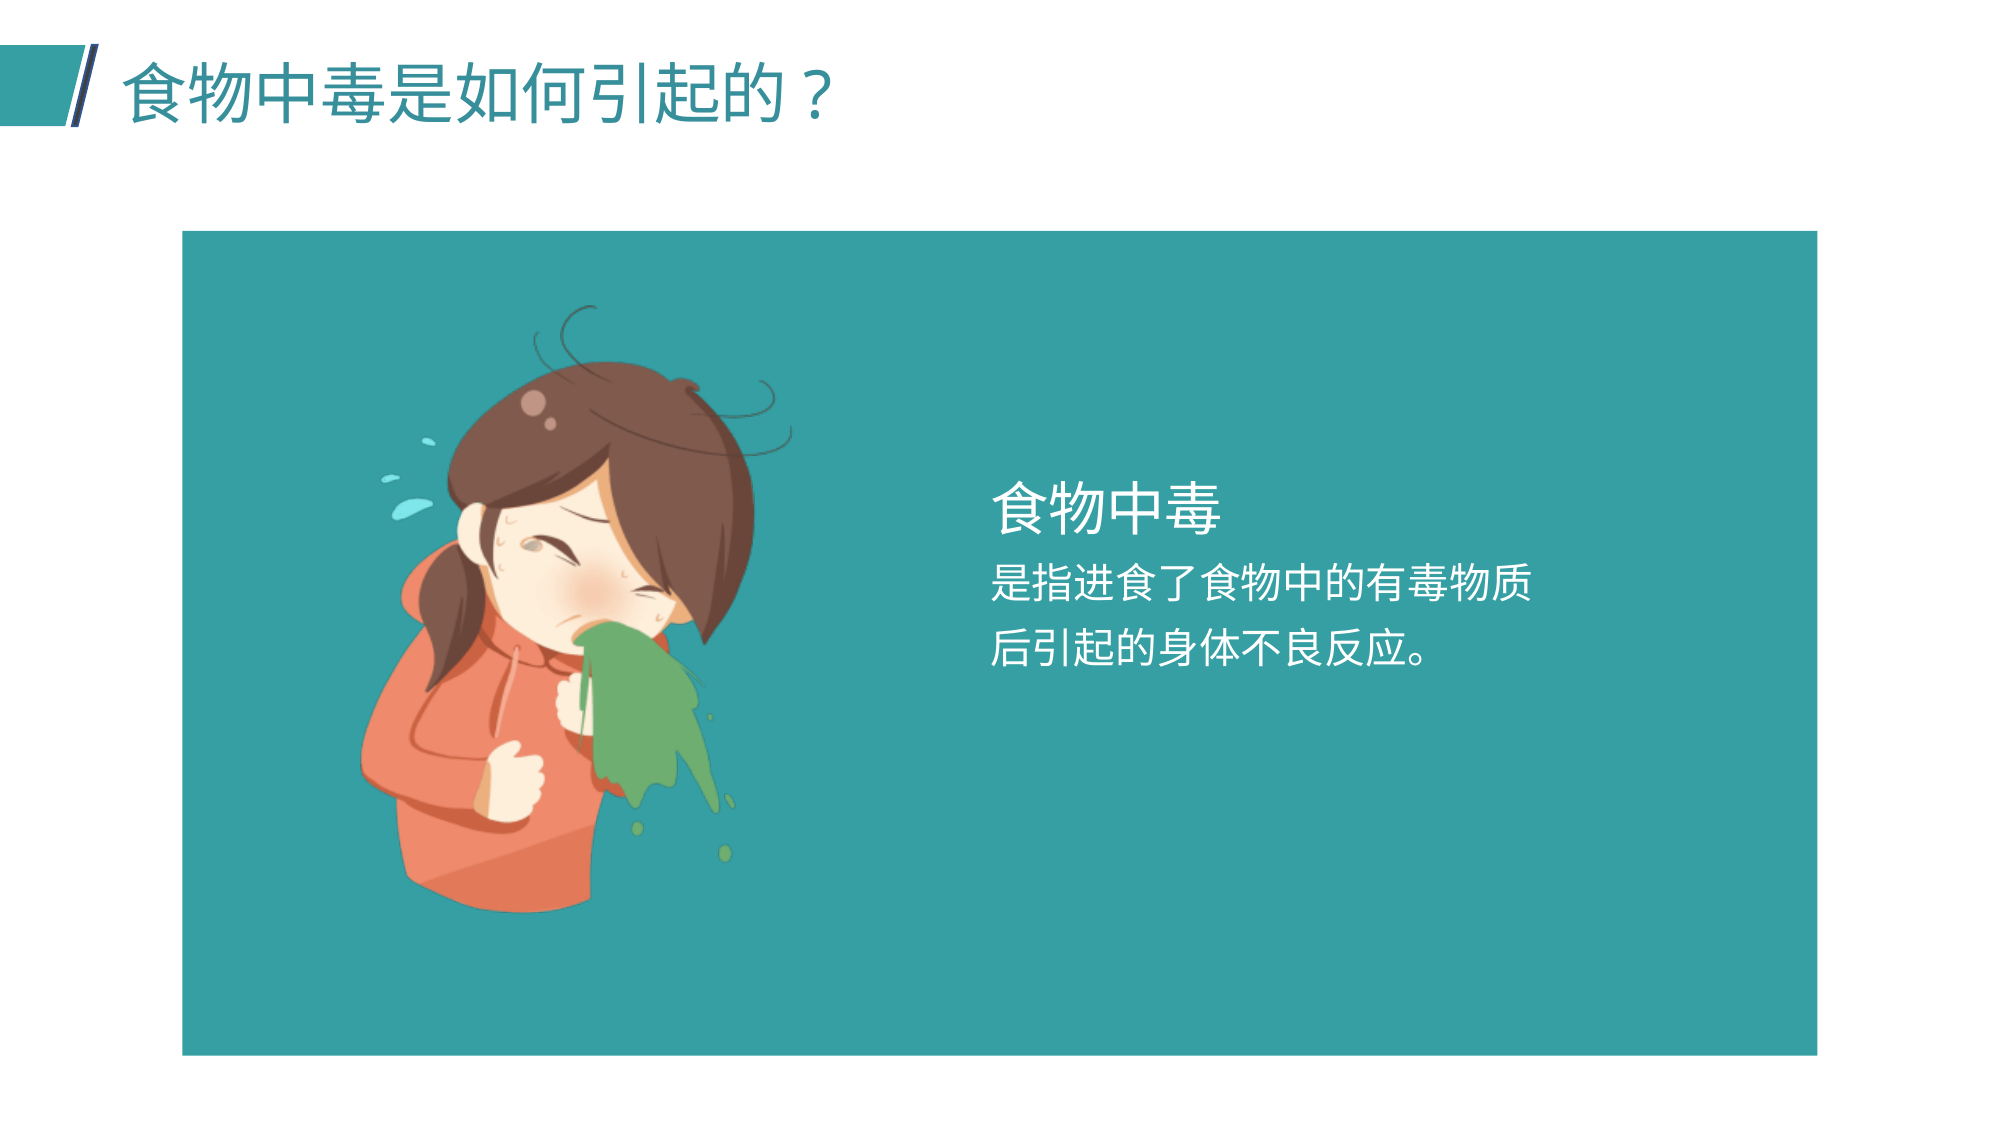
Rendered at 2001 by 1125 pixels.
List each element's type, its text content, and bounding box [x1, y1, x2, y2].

picture [223, 270, 914, 961]
text_box [181, 230, 1818, 1057]
text_box 食物中毒是如何引起的? [105, 44, 1068, 140]
text_box 食物中毒 是指进食了食物中的有毒物质后引起的身体不良反应。 [975, 443, 1581, 680]
